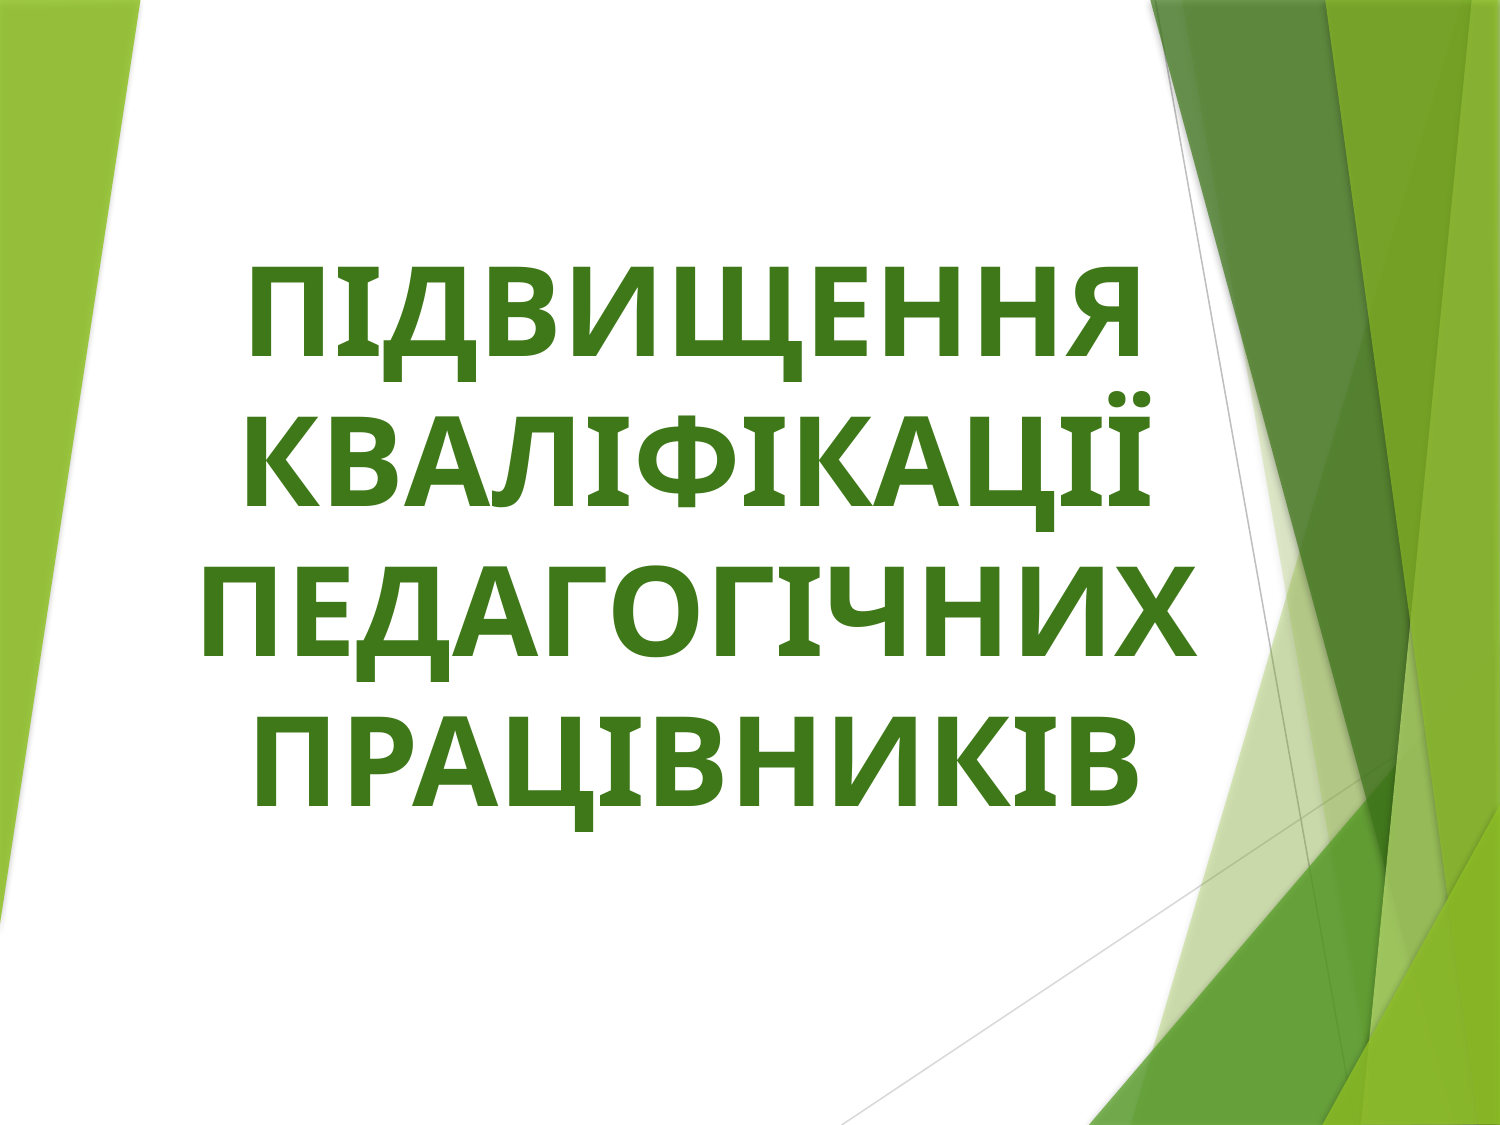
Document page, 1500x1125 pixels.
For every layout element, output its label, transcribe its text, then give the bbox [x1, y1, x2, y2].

title ПІДВИЩЕННЯ КВАЛІФІКАЦІЇ ПЕДАГОГІЧНИХ ПРАЦІВНИКІВ [0, 220, 1416, 840]
